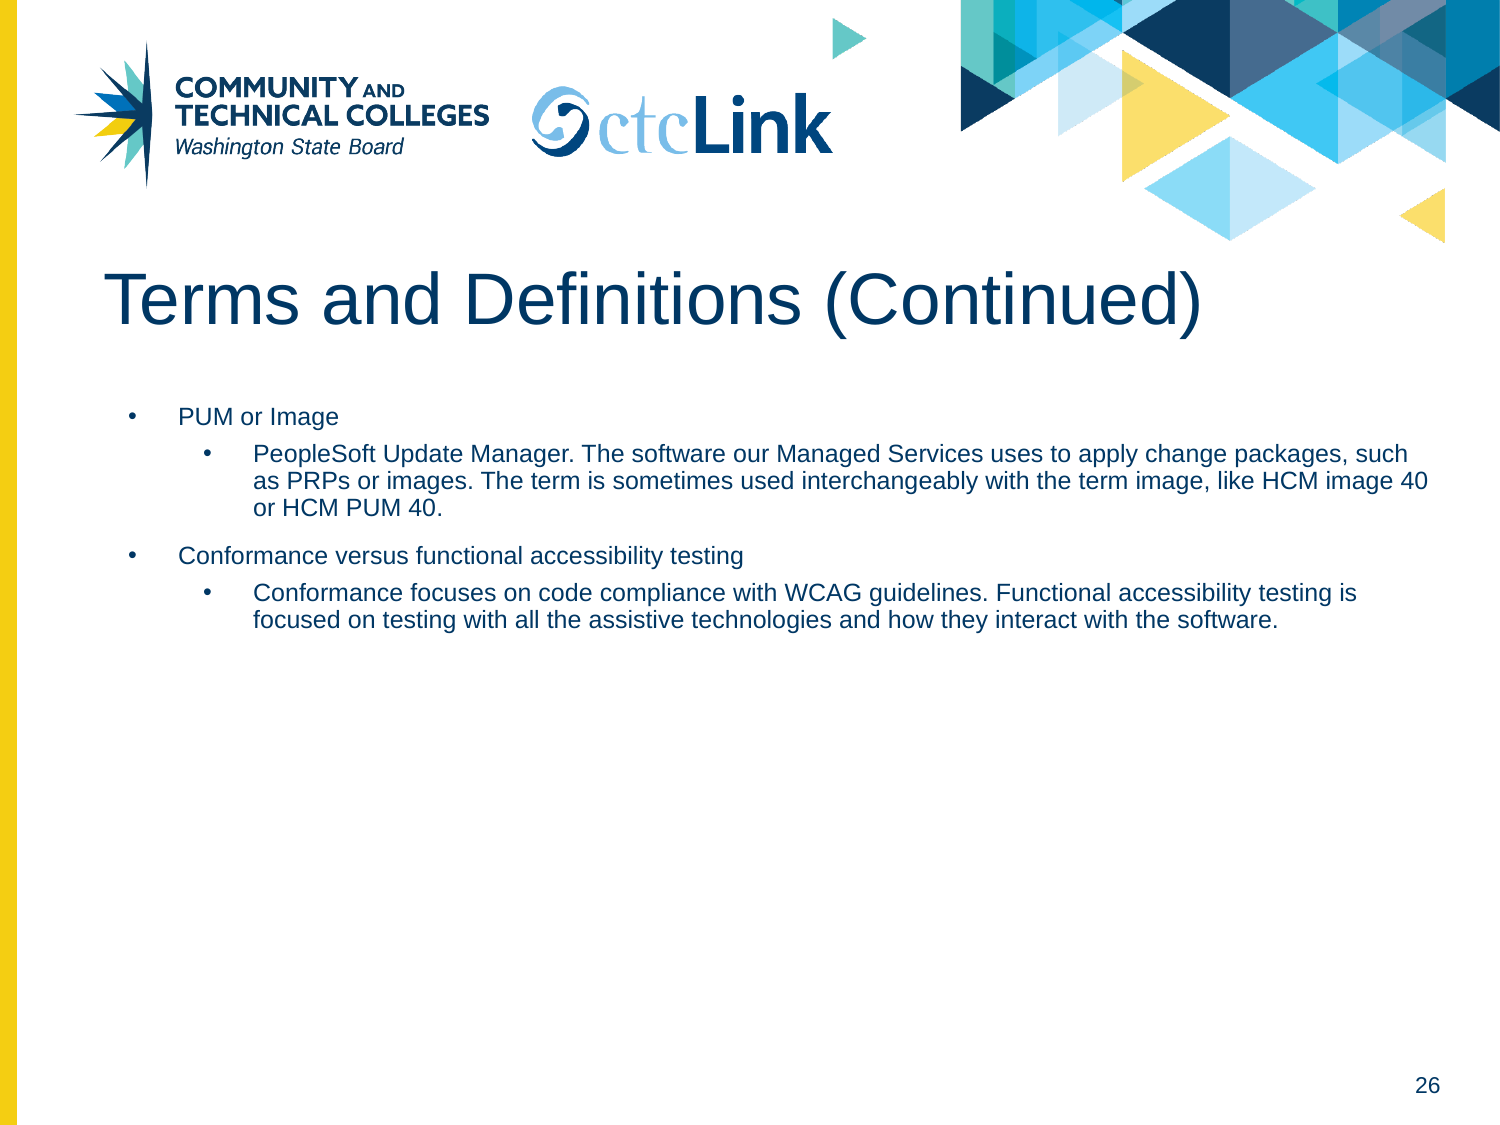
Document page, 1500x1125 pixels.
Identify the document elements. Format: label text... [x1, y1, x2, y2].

title Terms and Definitions (Continued) [88, 254, 1456, 385]
picture [17, 0, 1500, 243]
slide_number 26 [1378, 1063, 1456, 1103]
list PUM or Image PeopleSoft Update Manager. The software our Managed Services uses to apply change packages, such as PRPs or images. The term is sometimes used interchangeably with the term image, like HCM image 40 or HCM PUM 40. Conformance versus functional accessibility testing Conformance focuses on code compliance with WCAG guidelines. Functional accessibility testing is focused on testing with all the assistive technologies and how they interact with the software. [88, 396, 1456, 1040]
